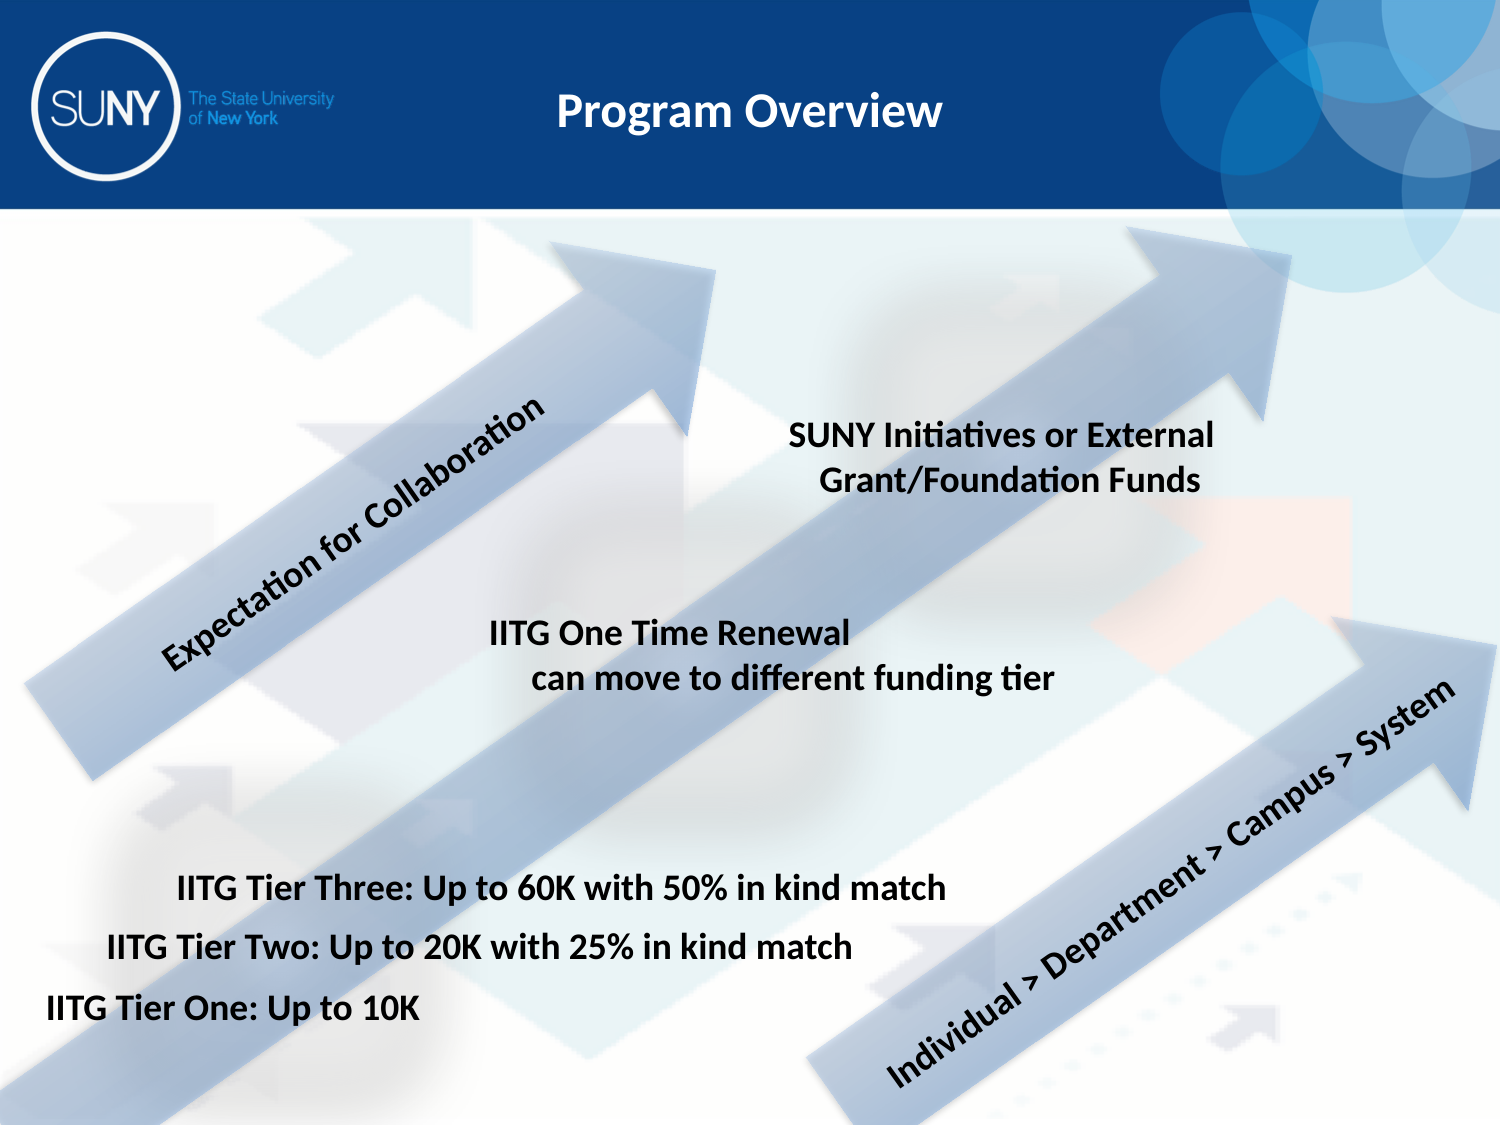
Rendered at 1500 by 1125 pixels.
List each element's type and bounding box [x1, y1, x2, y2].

text_box [180, 357, 1118, 1046]
picture [0, 0, 1500, 1125]
